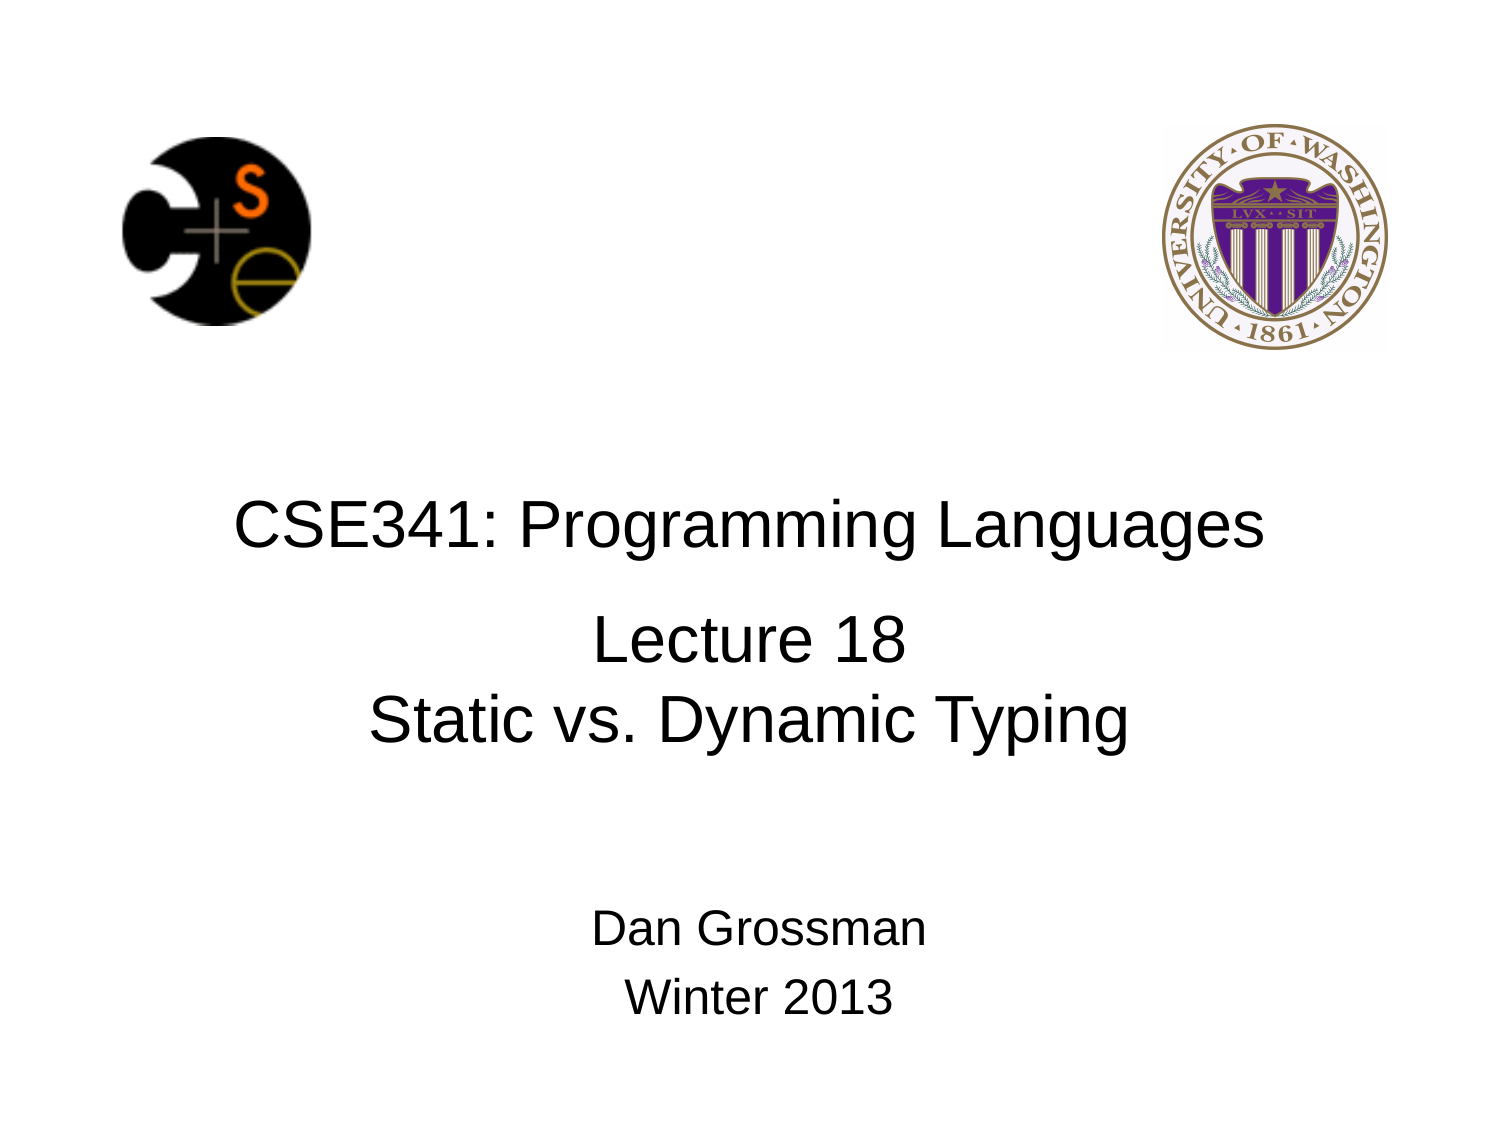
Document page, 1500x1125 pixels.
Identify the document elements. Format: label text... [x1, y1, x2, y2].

title CSE341: Programming Languages Lecture 18 Static vs. Dynamic Typing [112, 437, 1388, 801]
picture [1162, 124, 1388, 351]
subtitle Dan Grossman Winter 2013 [215, 887, 1304, 1088]
picture [62, 137, 376, 326]
